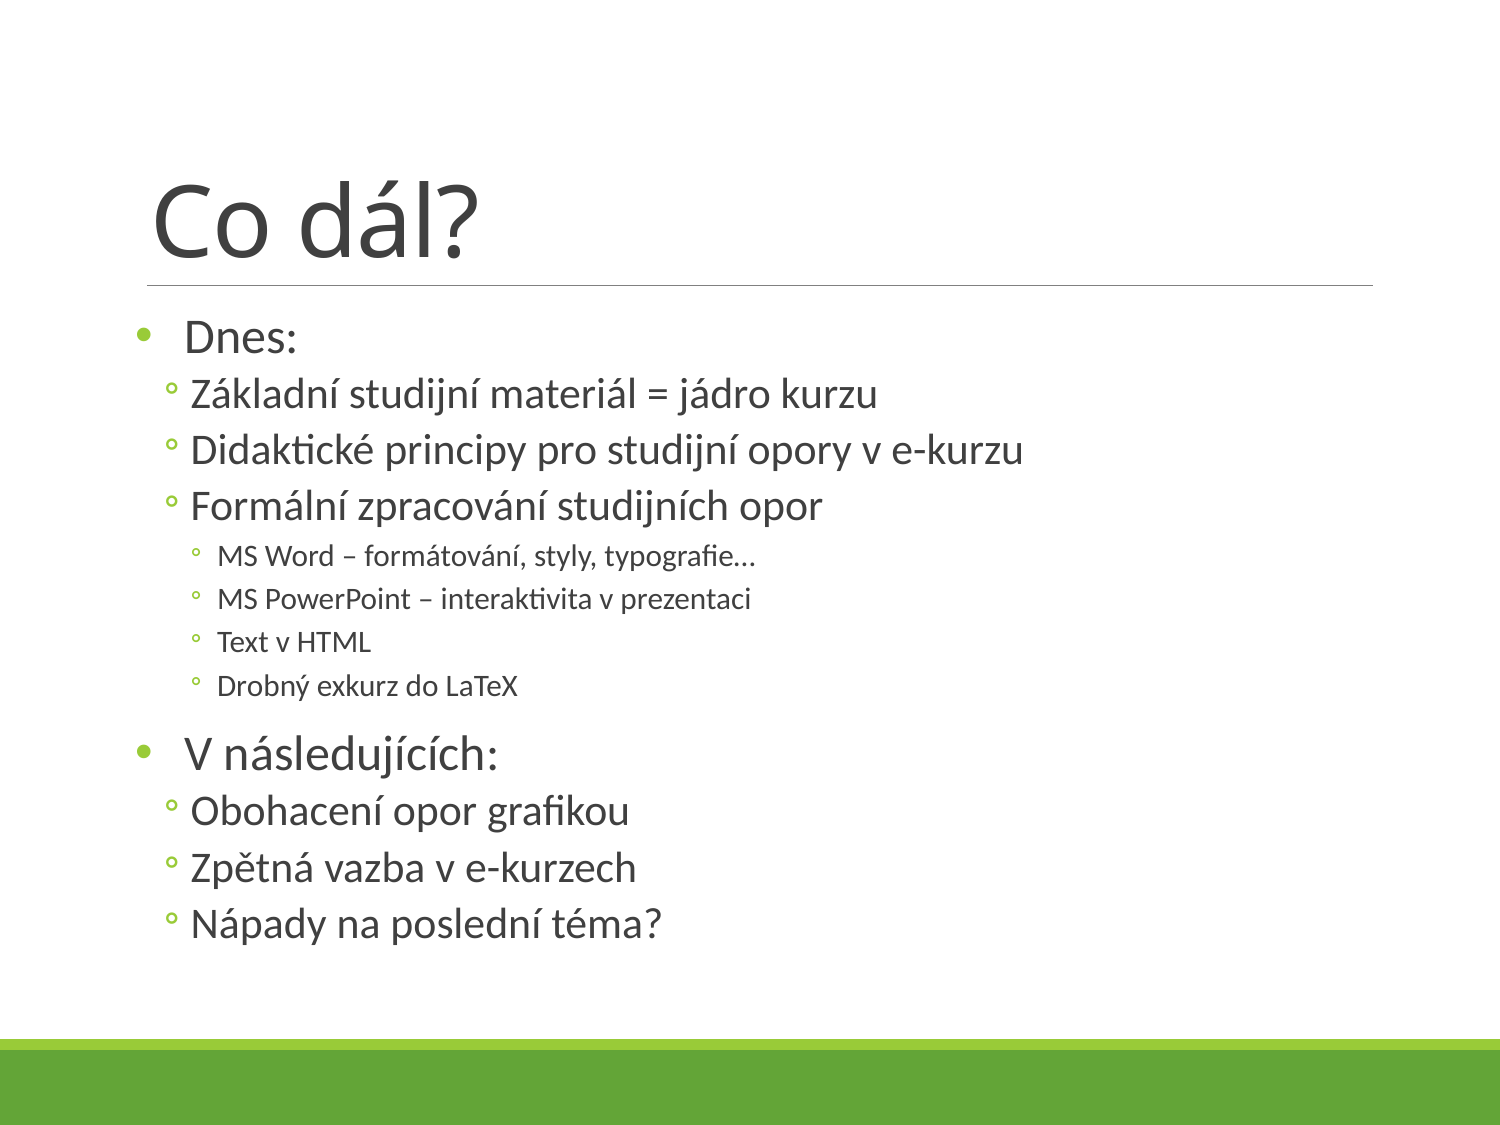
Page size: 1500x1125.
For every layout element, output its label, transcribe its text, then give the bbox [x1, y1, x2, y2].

list Dnes: Základní studijní materiál = jádro kurzu Didaktické principy pro studijní opory v e-kurzu Formální zpracování studijních opor MS Word – formátování, styly, typografie… MS PowerPoint – interaktivita v prezentaci Text v HTML Drobný exkurz do LaTeX V následujících: Obohacení opor grafikou Zpětná vazba v e-kurzech Nápady na poslední téma? [135, 302, 1373, 963]
title Co dál? [135, 47, 1373, 285]
